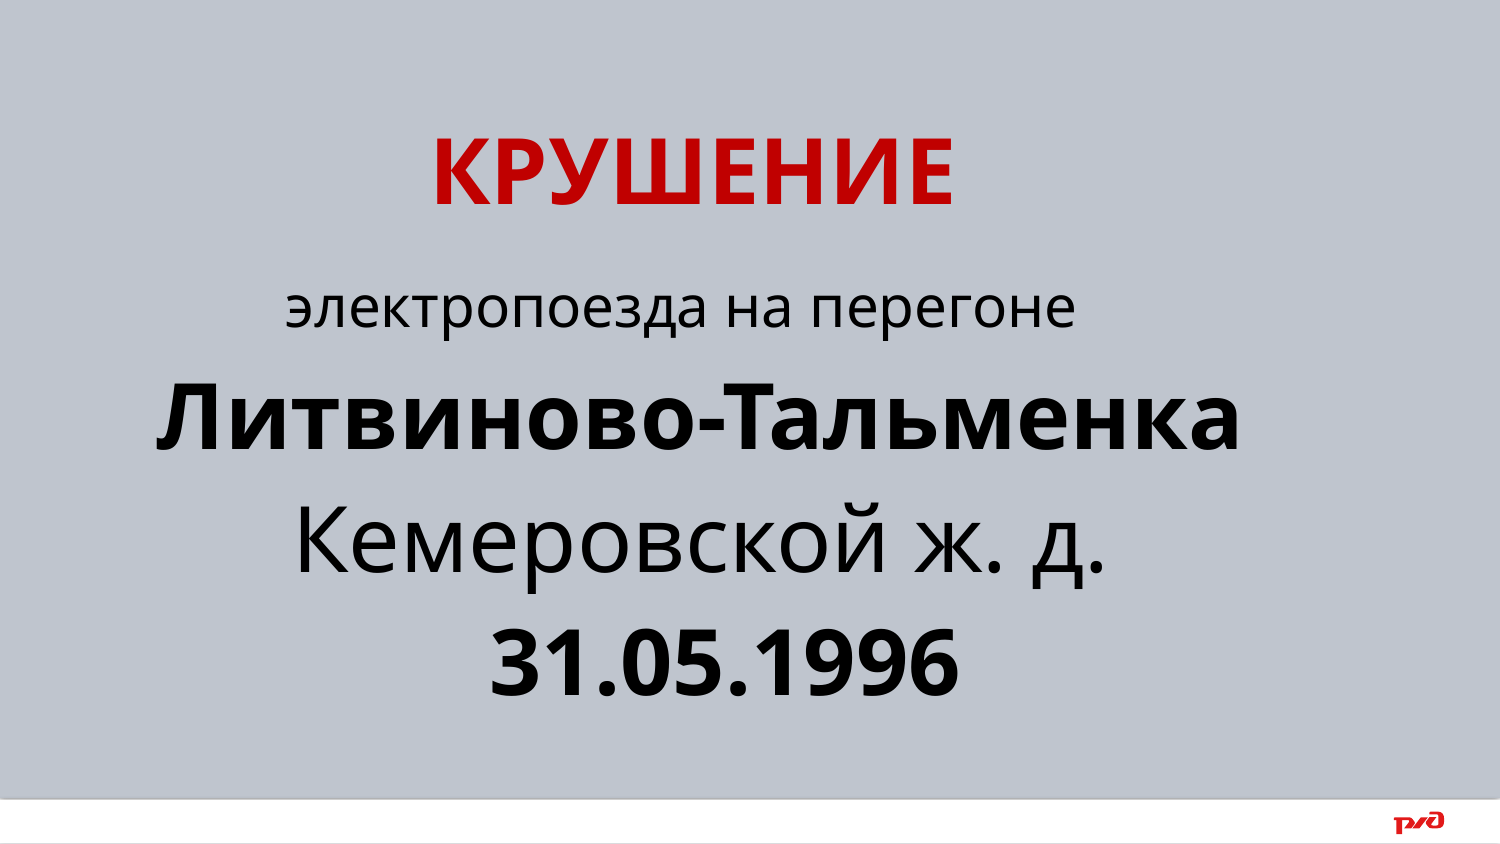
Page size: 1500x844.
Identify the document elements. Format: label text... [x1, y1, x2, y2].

list КРУШЕНИЕ электропоезда на перегоне Литвиново-Тальменка Кемеровской ж. д. 31.05.1996 [35, 104, 1366, 749]
